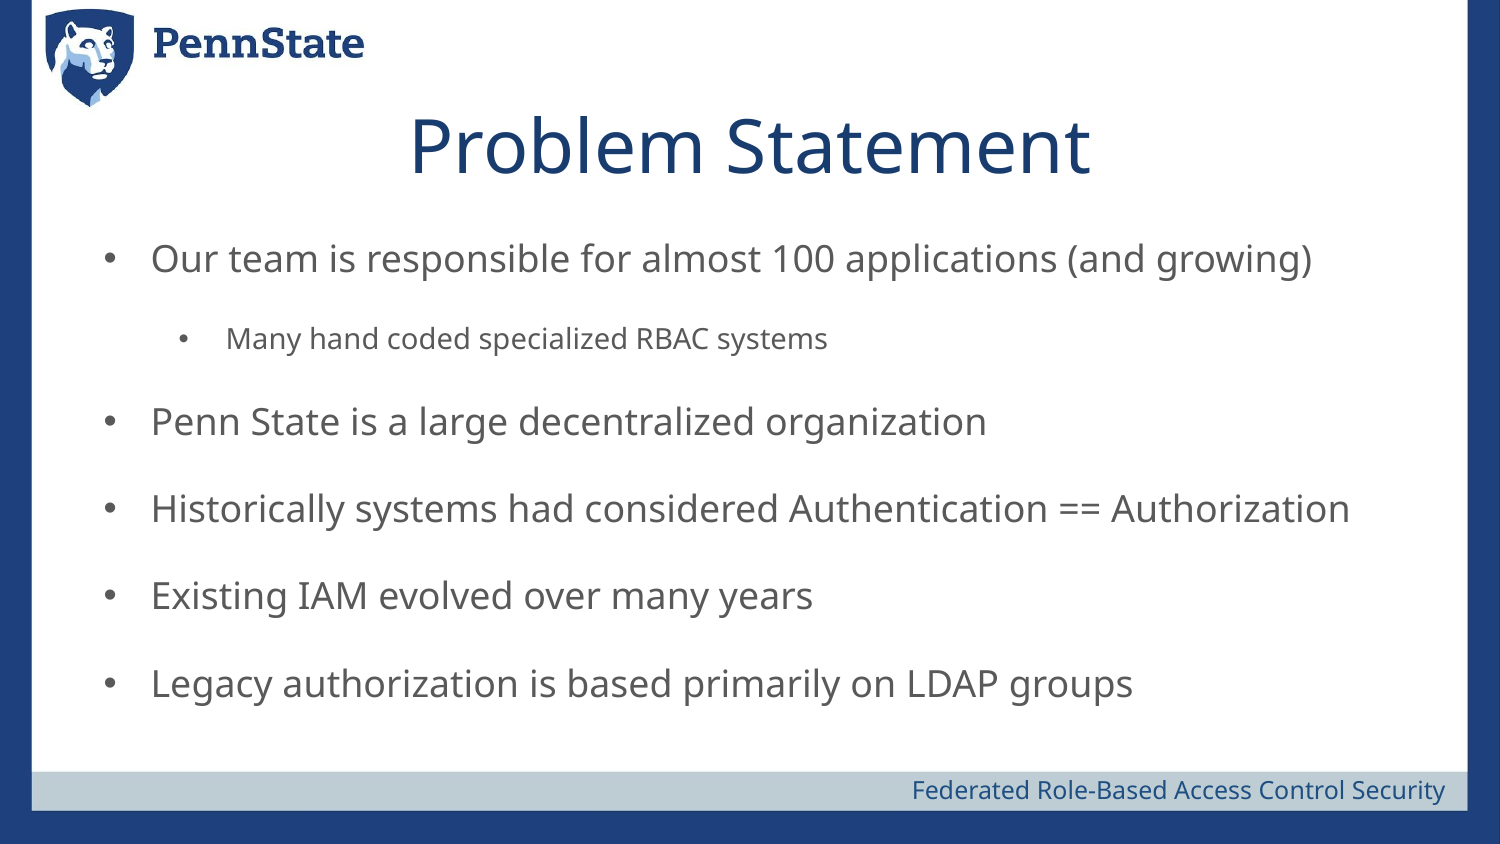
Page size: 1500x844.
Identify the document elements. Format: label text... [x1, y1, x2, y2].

title Problem Statement [51, 83, 1449, 178]
list Our team is responsible for almost 100 applications (and growing) Many hand coded specialized RBAC systems Penn State is a large decentralized organization Historically systems had considered Authentication == Authorization Existing IAM evolved over many years Legacy authorization is based primarily on LDAP groups [51, 211, 1449, 685]
picture [0, 0, 1500, 844]
